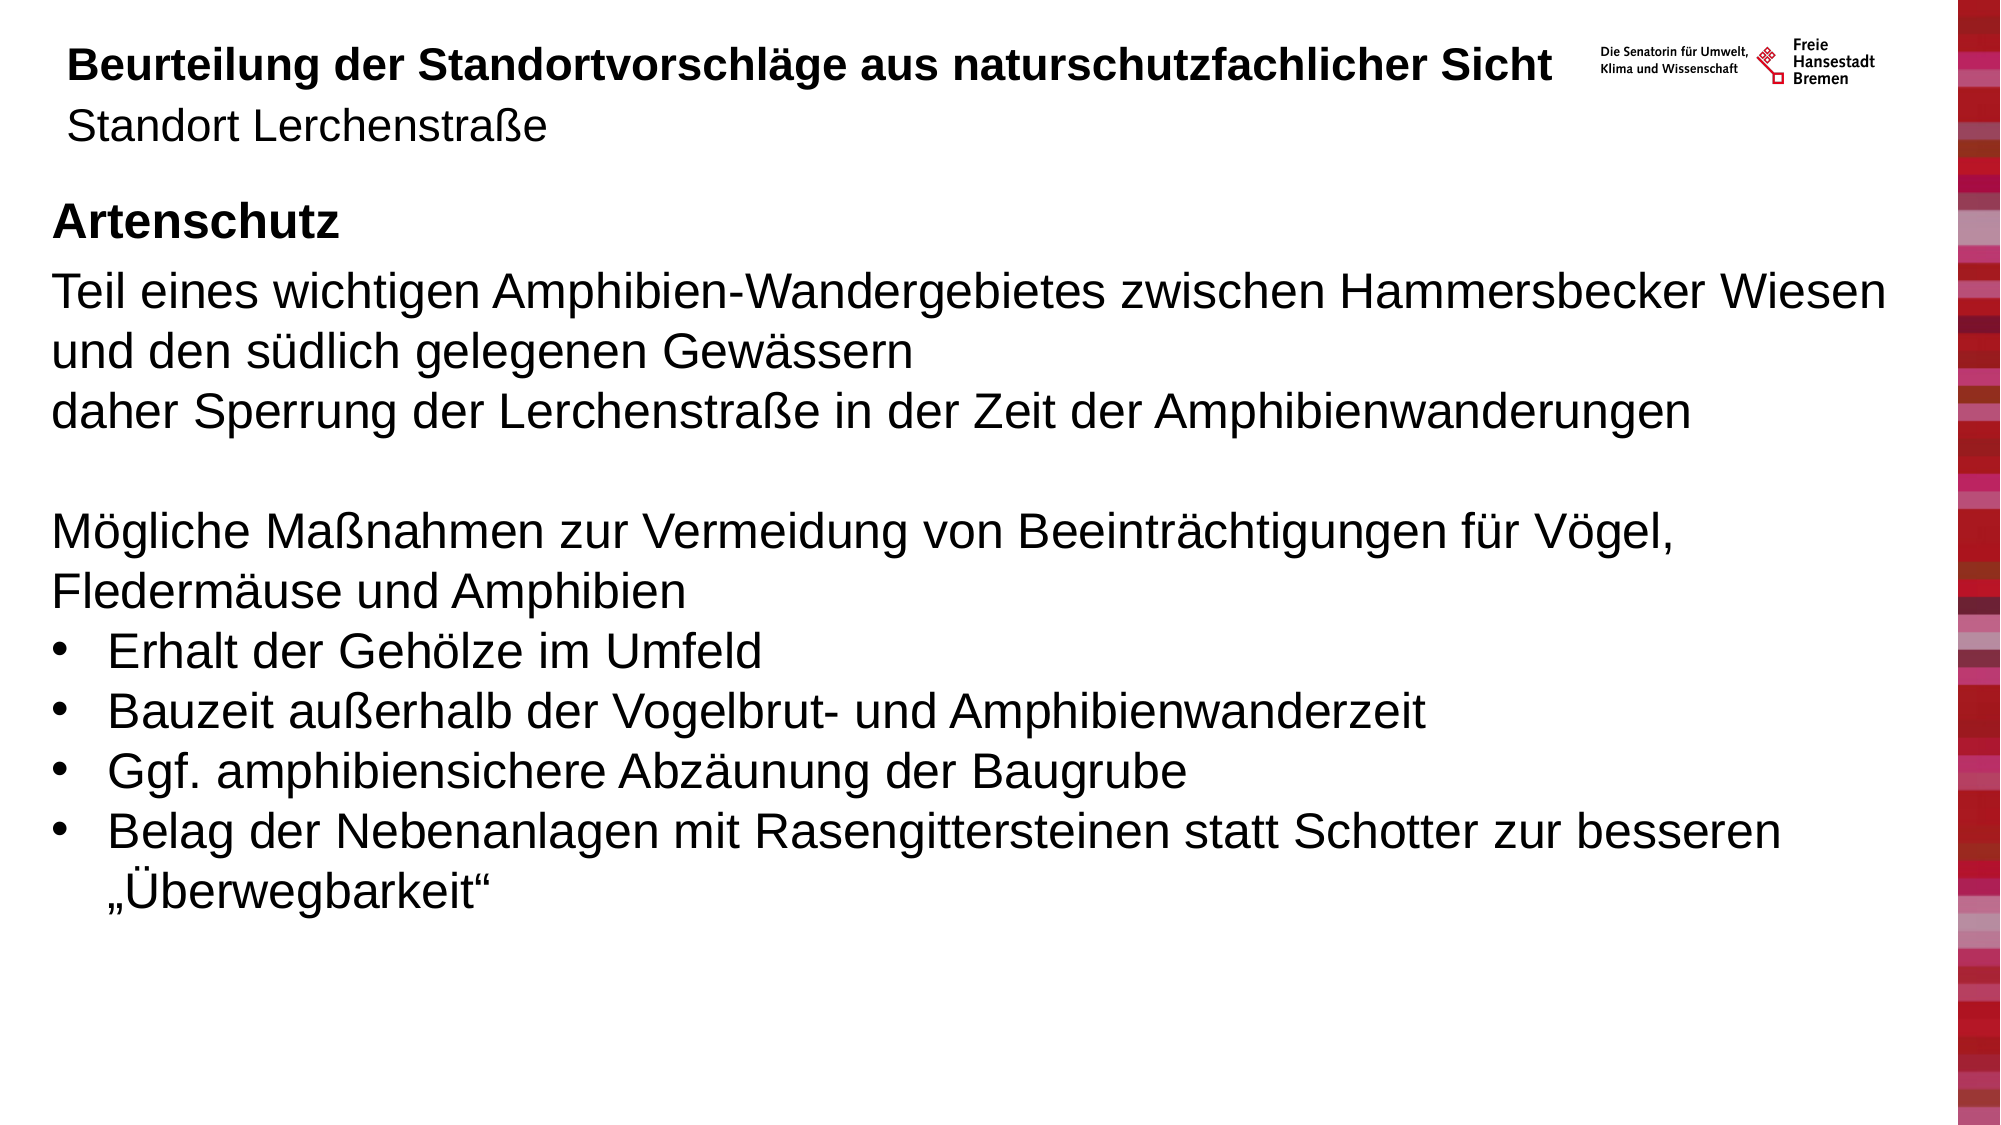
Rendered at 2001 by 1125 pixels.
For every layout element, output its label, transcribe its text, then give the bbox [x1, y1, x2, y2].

picture [1559, 11, 1902, 111]
list Teil eines wichtigen Amphibien-Wandergebietes zwischen Hammersbecker Wiesen und den südlich gelegenen Gewässern daher Sperrung der Lerchenstraße in der Zeit der Amphibienwanderungen Mögliche Maßnahmen zur Vermeidung von Beeinträchtigungen für Vögel, Fledermäuse und Amphibien Erhalt der Gehölze im Umfeld Bauzeit außerhalb der Vogelbrut- und Amphibienwanderzeit Ggf. amphibiensichere Abzäunung der Baugrube Belag der Nebenanlagen mit Rasengittersteinen statt Schotter zur besseren „Überwegbarkeit“ [51, 258, 1939, 988]
picture [1958, 0, 2000, 1125]
title Beurteilung der Standortvorschläge aus naturschutzfachlicher Sicht [51, 26, 1852, 100]
list Artenschutz [51, 188, 1938, 258]
list Standort Lerchenstraße [51, 100, 1852, 170]
